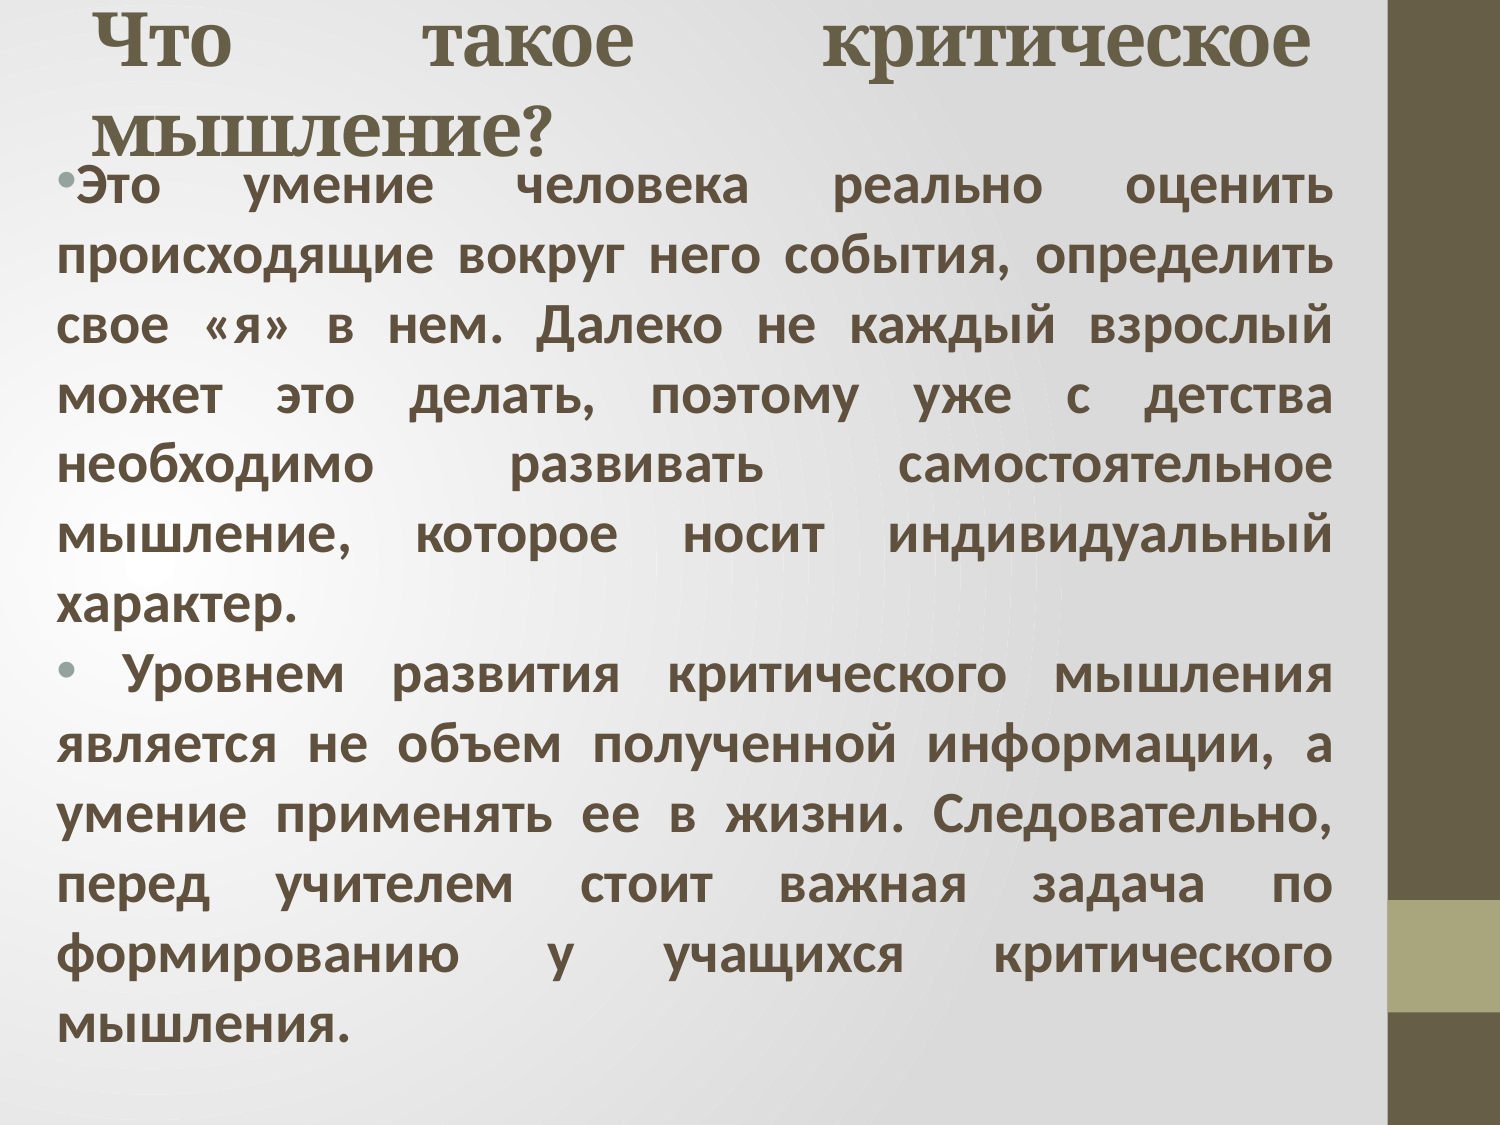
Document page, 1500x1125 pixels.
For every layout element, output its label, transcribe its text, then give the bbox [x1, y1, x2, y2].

list Это умение человека реально оценить происходящие вокруг него события, определить свое «я» в нем. Далеко не каждый взрослый может это делать, поэтому уже с детства необходимо развивать самостоятельное мышление, которое носит индивидуальный характер. Уровнем развития критического мышления является не объем полученной информации, а умение применять ее в жизни. Следовательно, перед учителем стоит важная задача по формированию у учащихся критического мышления. [41, 137, 1350, 1094]
title Что такое критическое мышление? [76, 42, 1327, 137]
